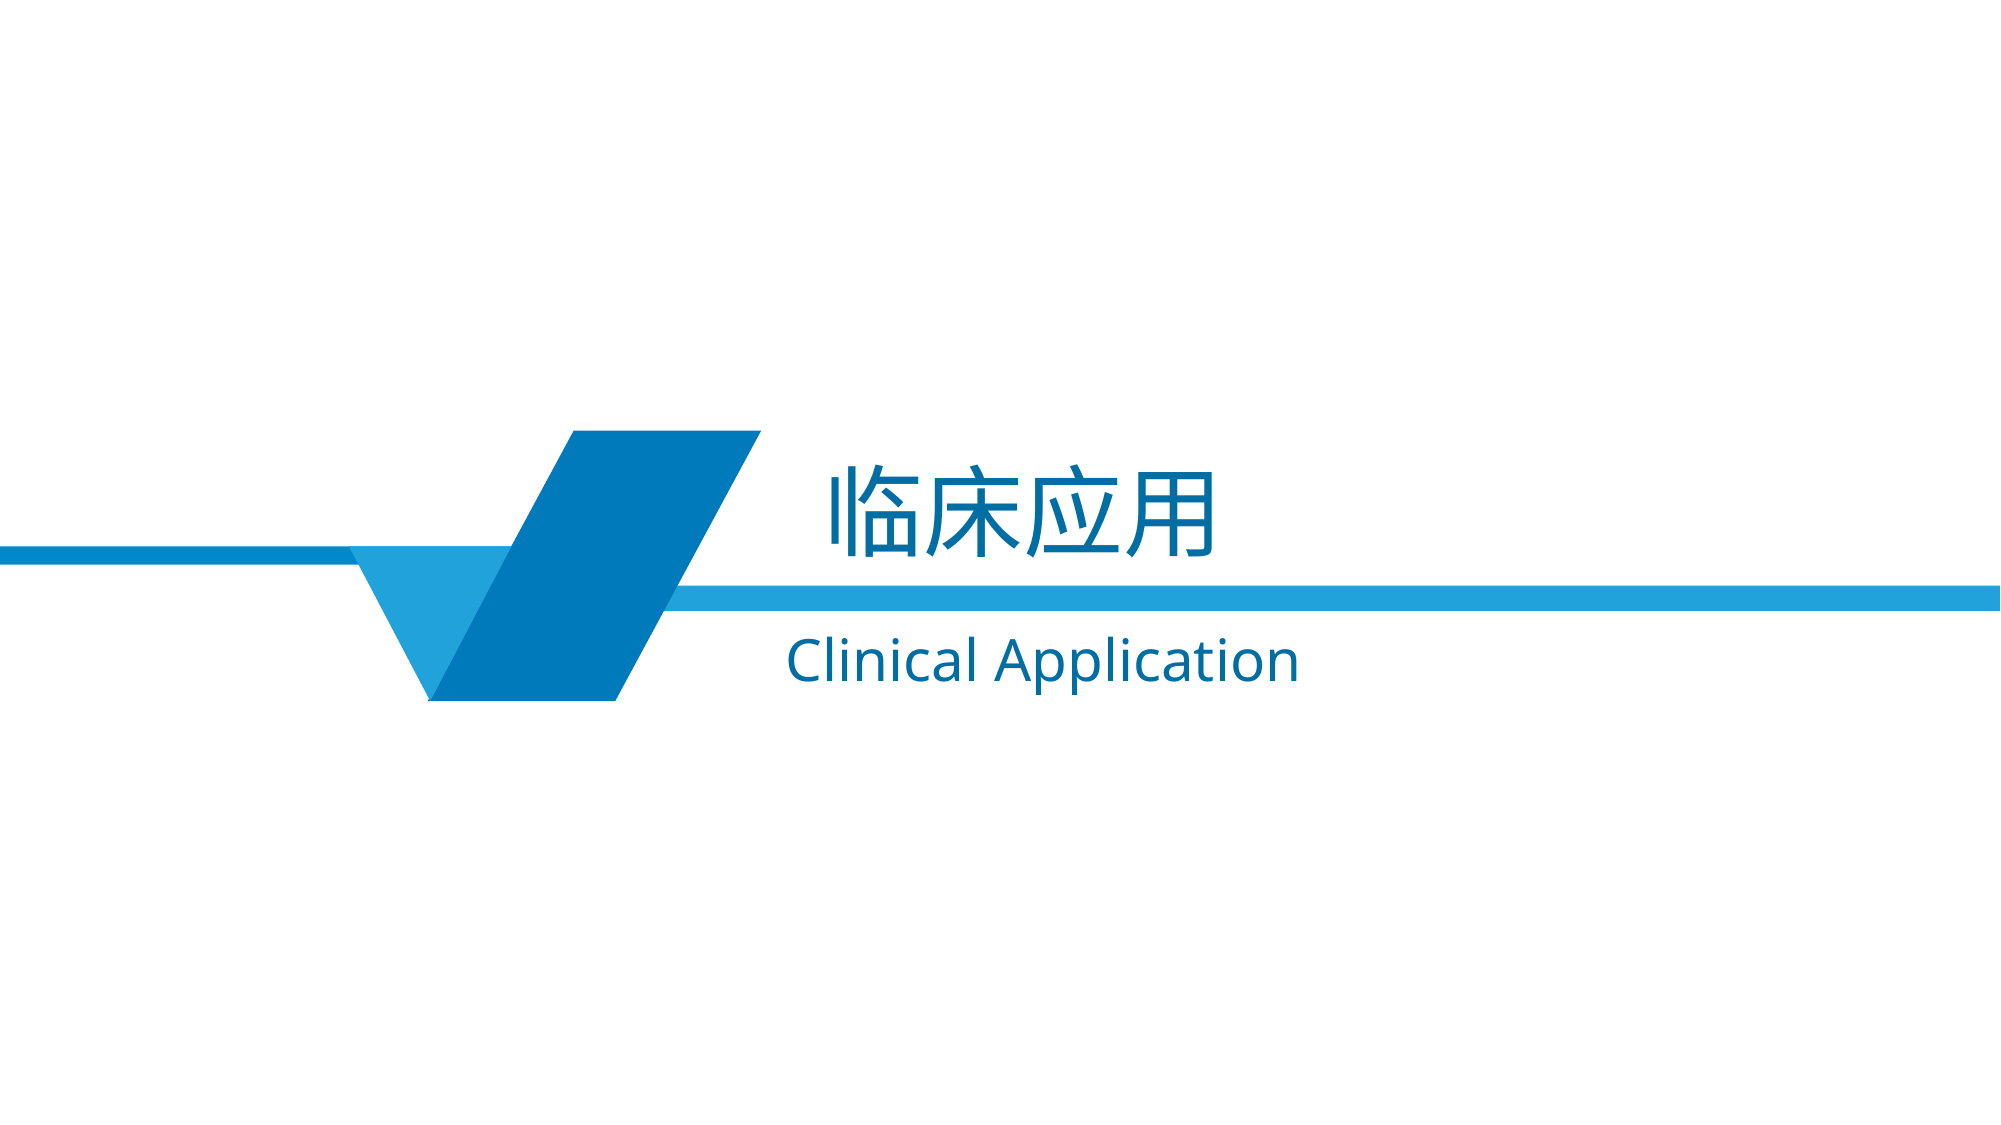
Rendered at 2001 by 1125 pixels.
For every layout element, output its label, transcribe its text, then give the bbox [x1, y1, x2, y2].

text_box [431, 430, 762, 702]
text_box 临床应用 [808, 442, 1688, 577]
text_box [348, 546, 512, 702]
text_box Clinical Application [770, 615, 1317, 701]
text_box [665, 585, 2000, 611]
text_box [0, 546, 358, 565]
